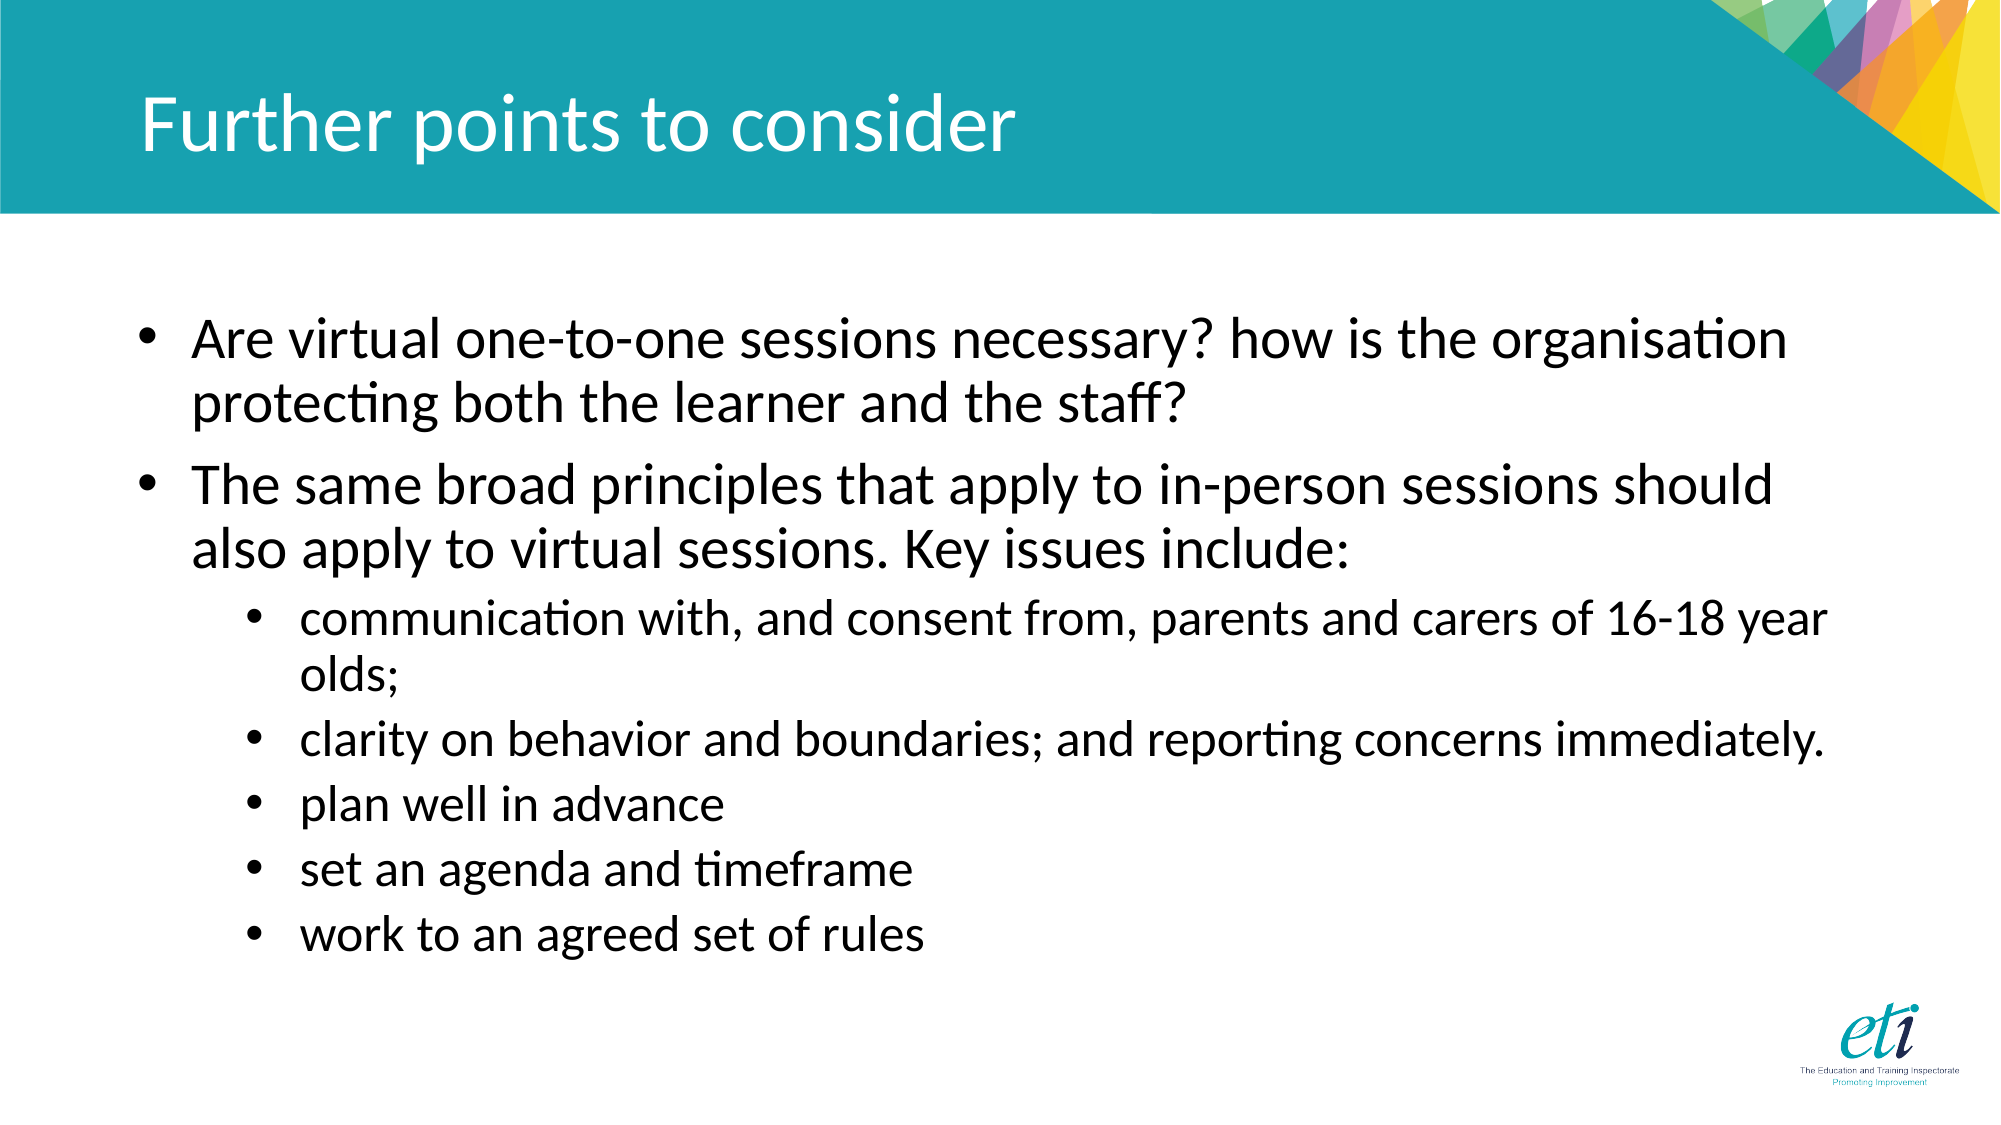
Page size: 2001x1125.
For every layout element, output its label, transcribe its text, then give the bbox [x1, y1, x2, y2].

title Further points to consider [125, 87, 1617, 272]
picture [0, 0, 2000, 214]
picture [1797, 999, 1963, 1090]
list Are virtual one-to-one sessions necessary? how is the organisation protecting both the learner and the staff? The same broad principles that apply to in-person sessions should also apply to virtual sessions. Key issues include: communication with, and consent from, parents and carers of 16-18 year olds; clarity on behavior and boundaries; and reporting concerns immediately. plan well in advance set an agenda and timeframe work to an agreed set of rules [122, 299, 1848, 1014]
